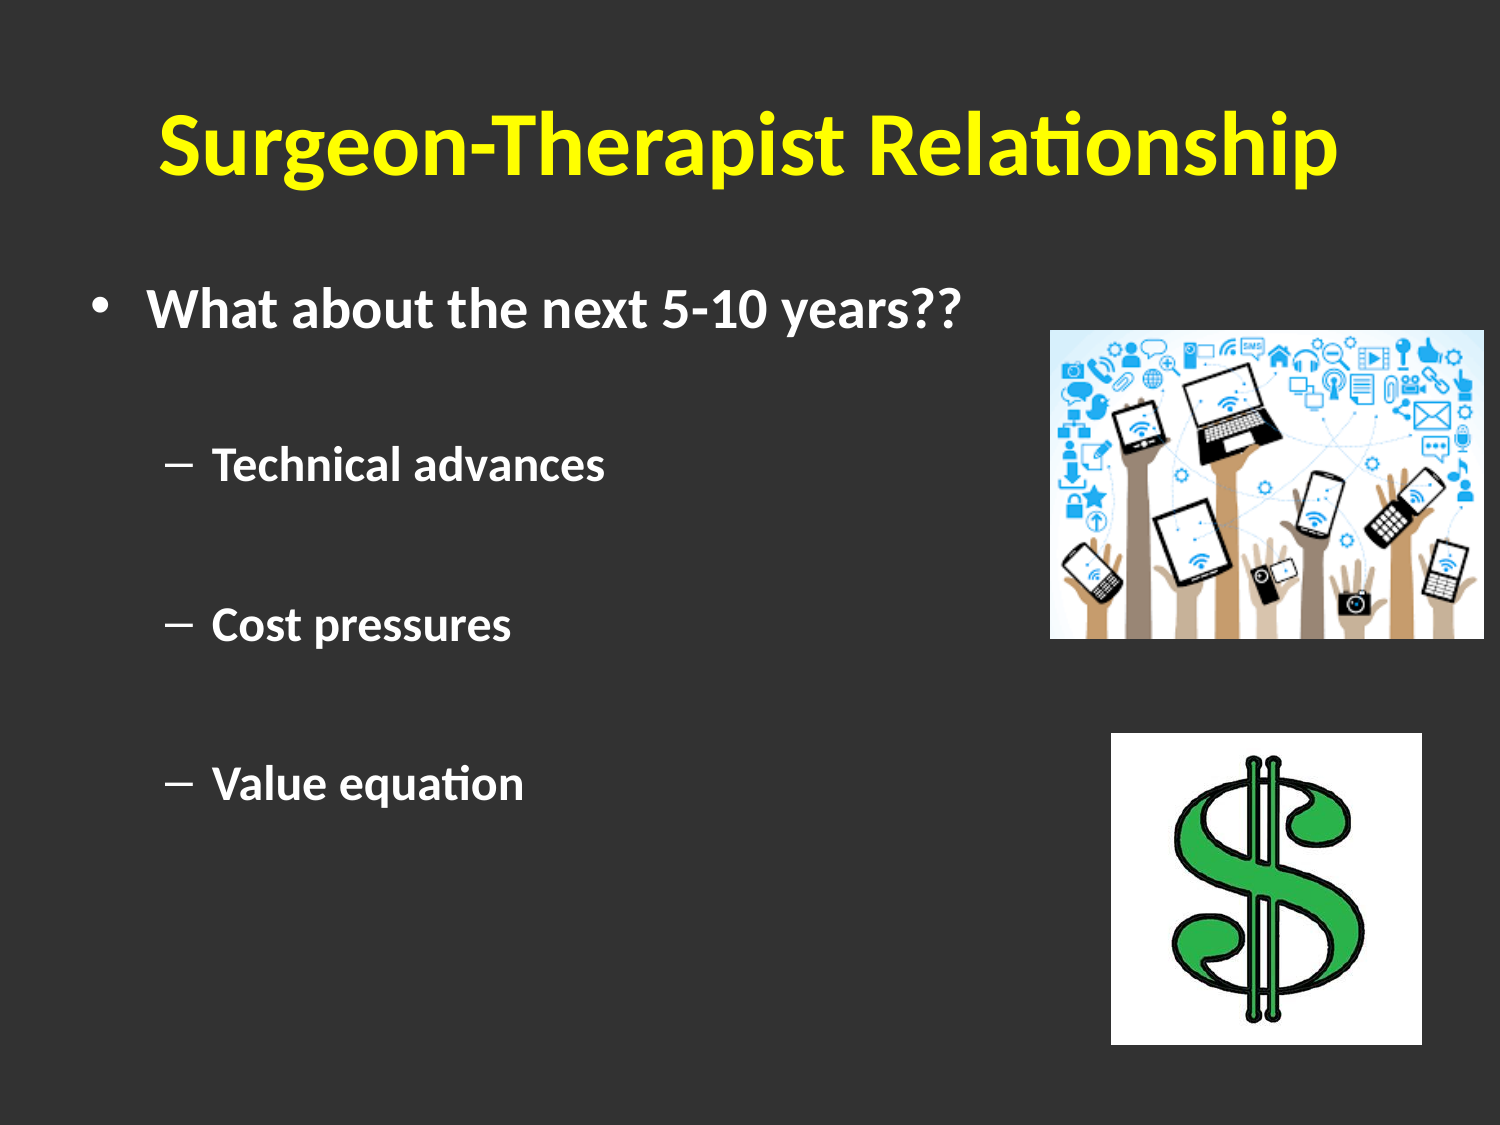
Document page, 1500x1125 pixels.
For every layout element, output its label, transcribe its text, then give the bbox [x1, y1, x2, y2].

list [1049, 330, 1484, 639]
picture [1110, 733, 1423, 1046]
title Surgeon-Therapist Relationship [75, 45, 1425, 233]
list What about the next 5-10 years?? Technical advances Cost pressures Value equation [75, 262, 988, 1005]
